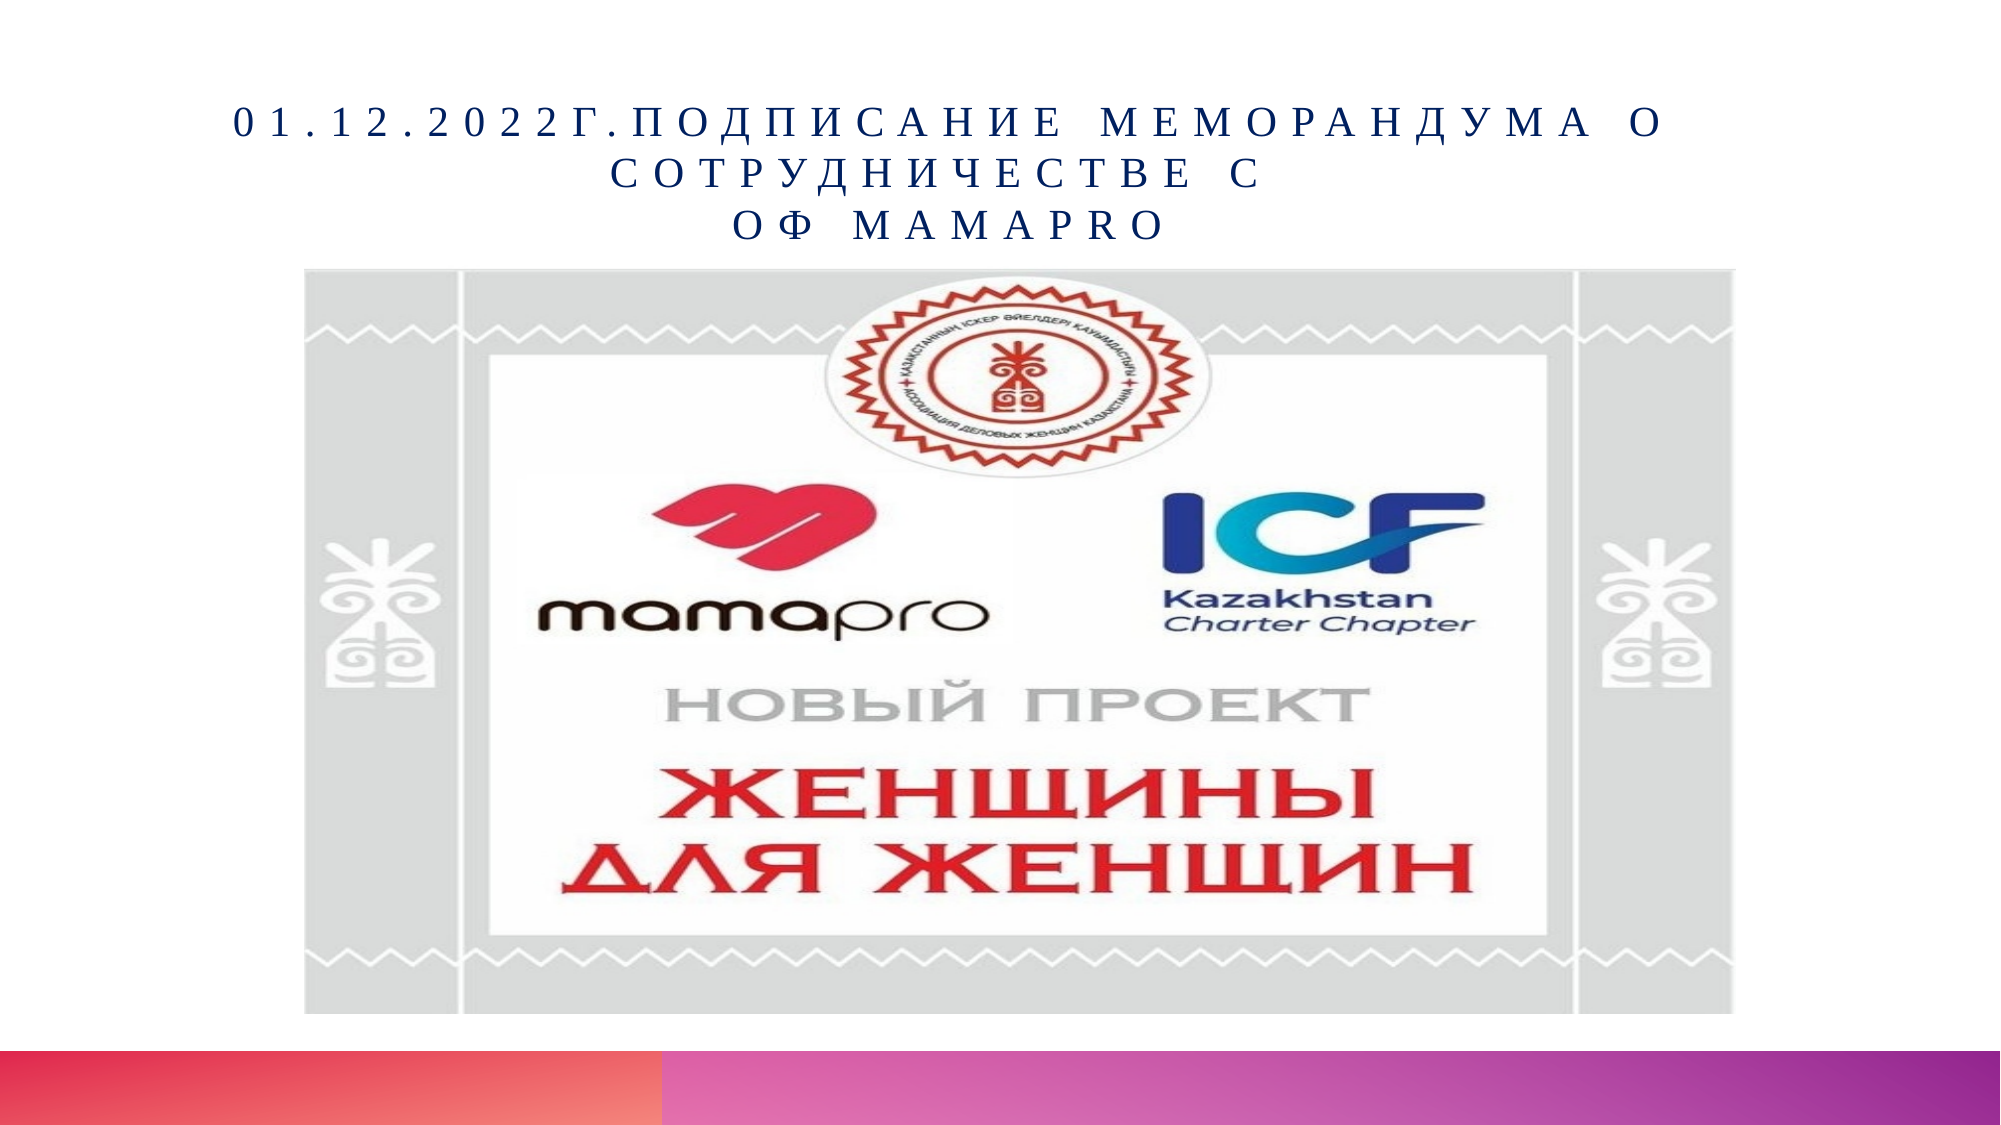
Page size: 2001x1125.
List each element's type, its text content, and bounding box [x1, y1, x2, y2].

title 01.12.2022г.Подписание Меморандума о сотрудничестве с ОФ MamaPro [87, 92, 1822, 300]
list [304, 265, 1736, 1014]
